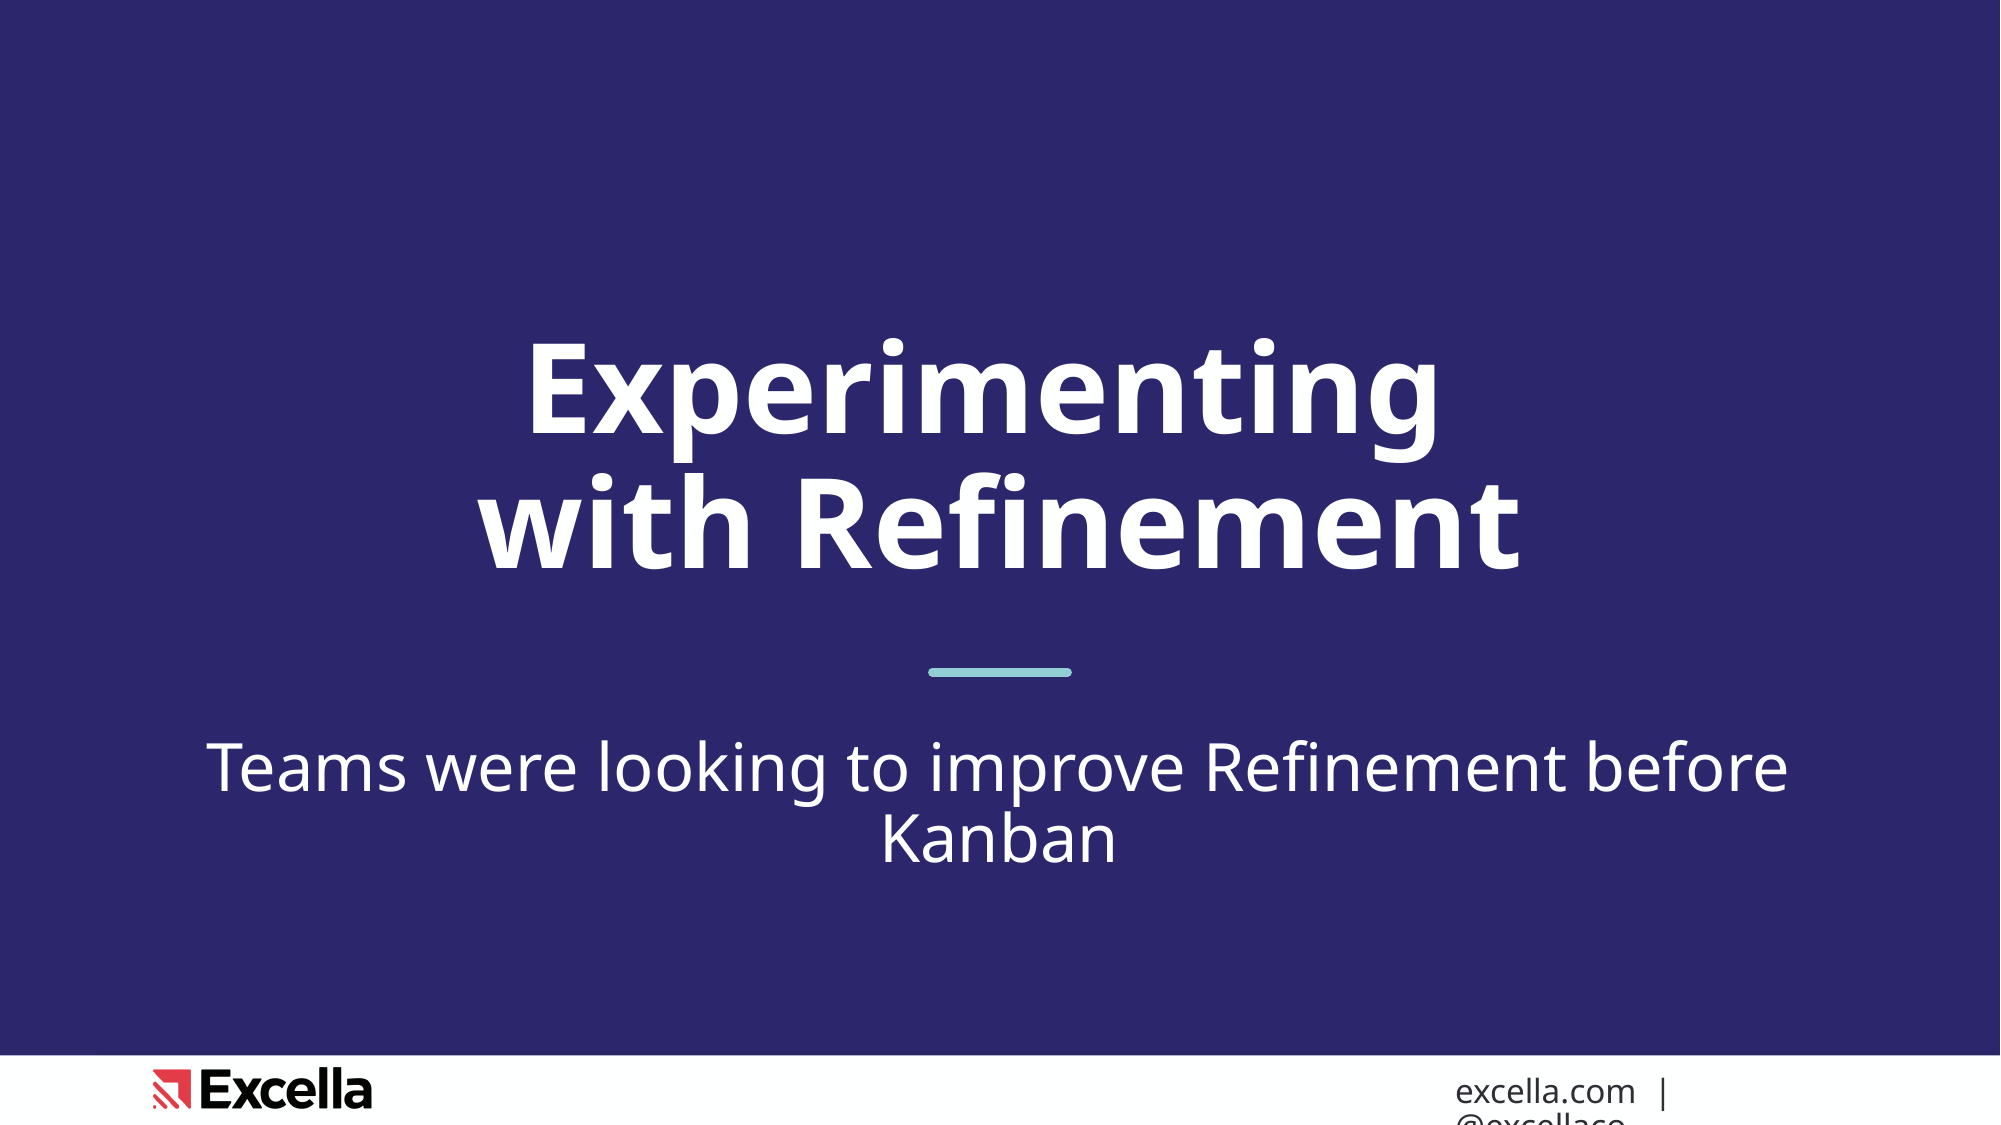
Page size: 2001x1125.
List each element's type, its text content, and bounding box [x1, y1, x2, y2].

title Experimenting with Refinement [0, 318, 2000, 627]
list Teams were looking to improve Refinement before Kanban [136, 726, 1862, 850]
